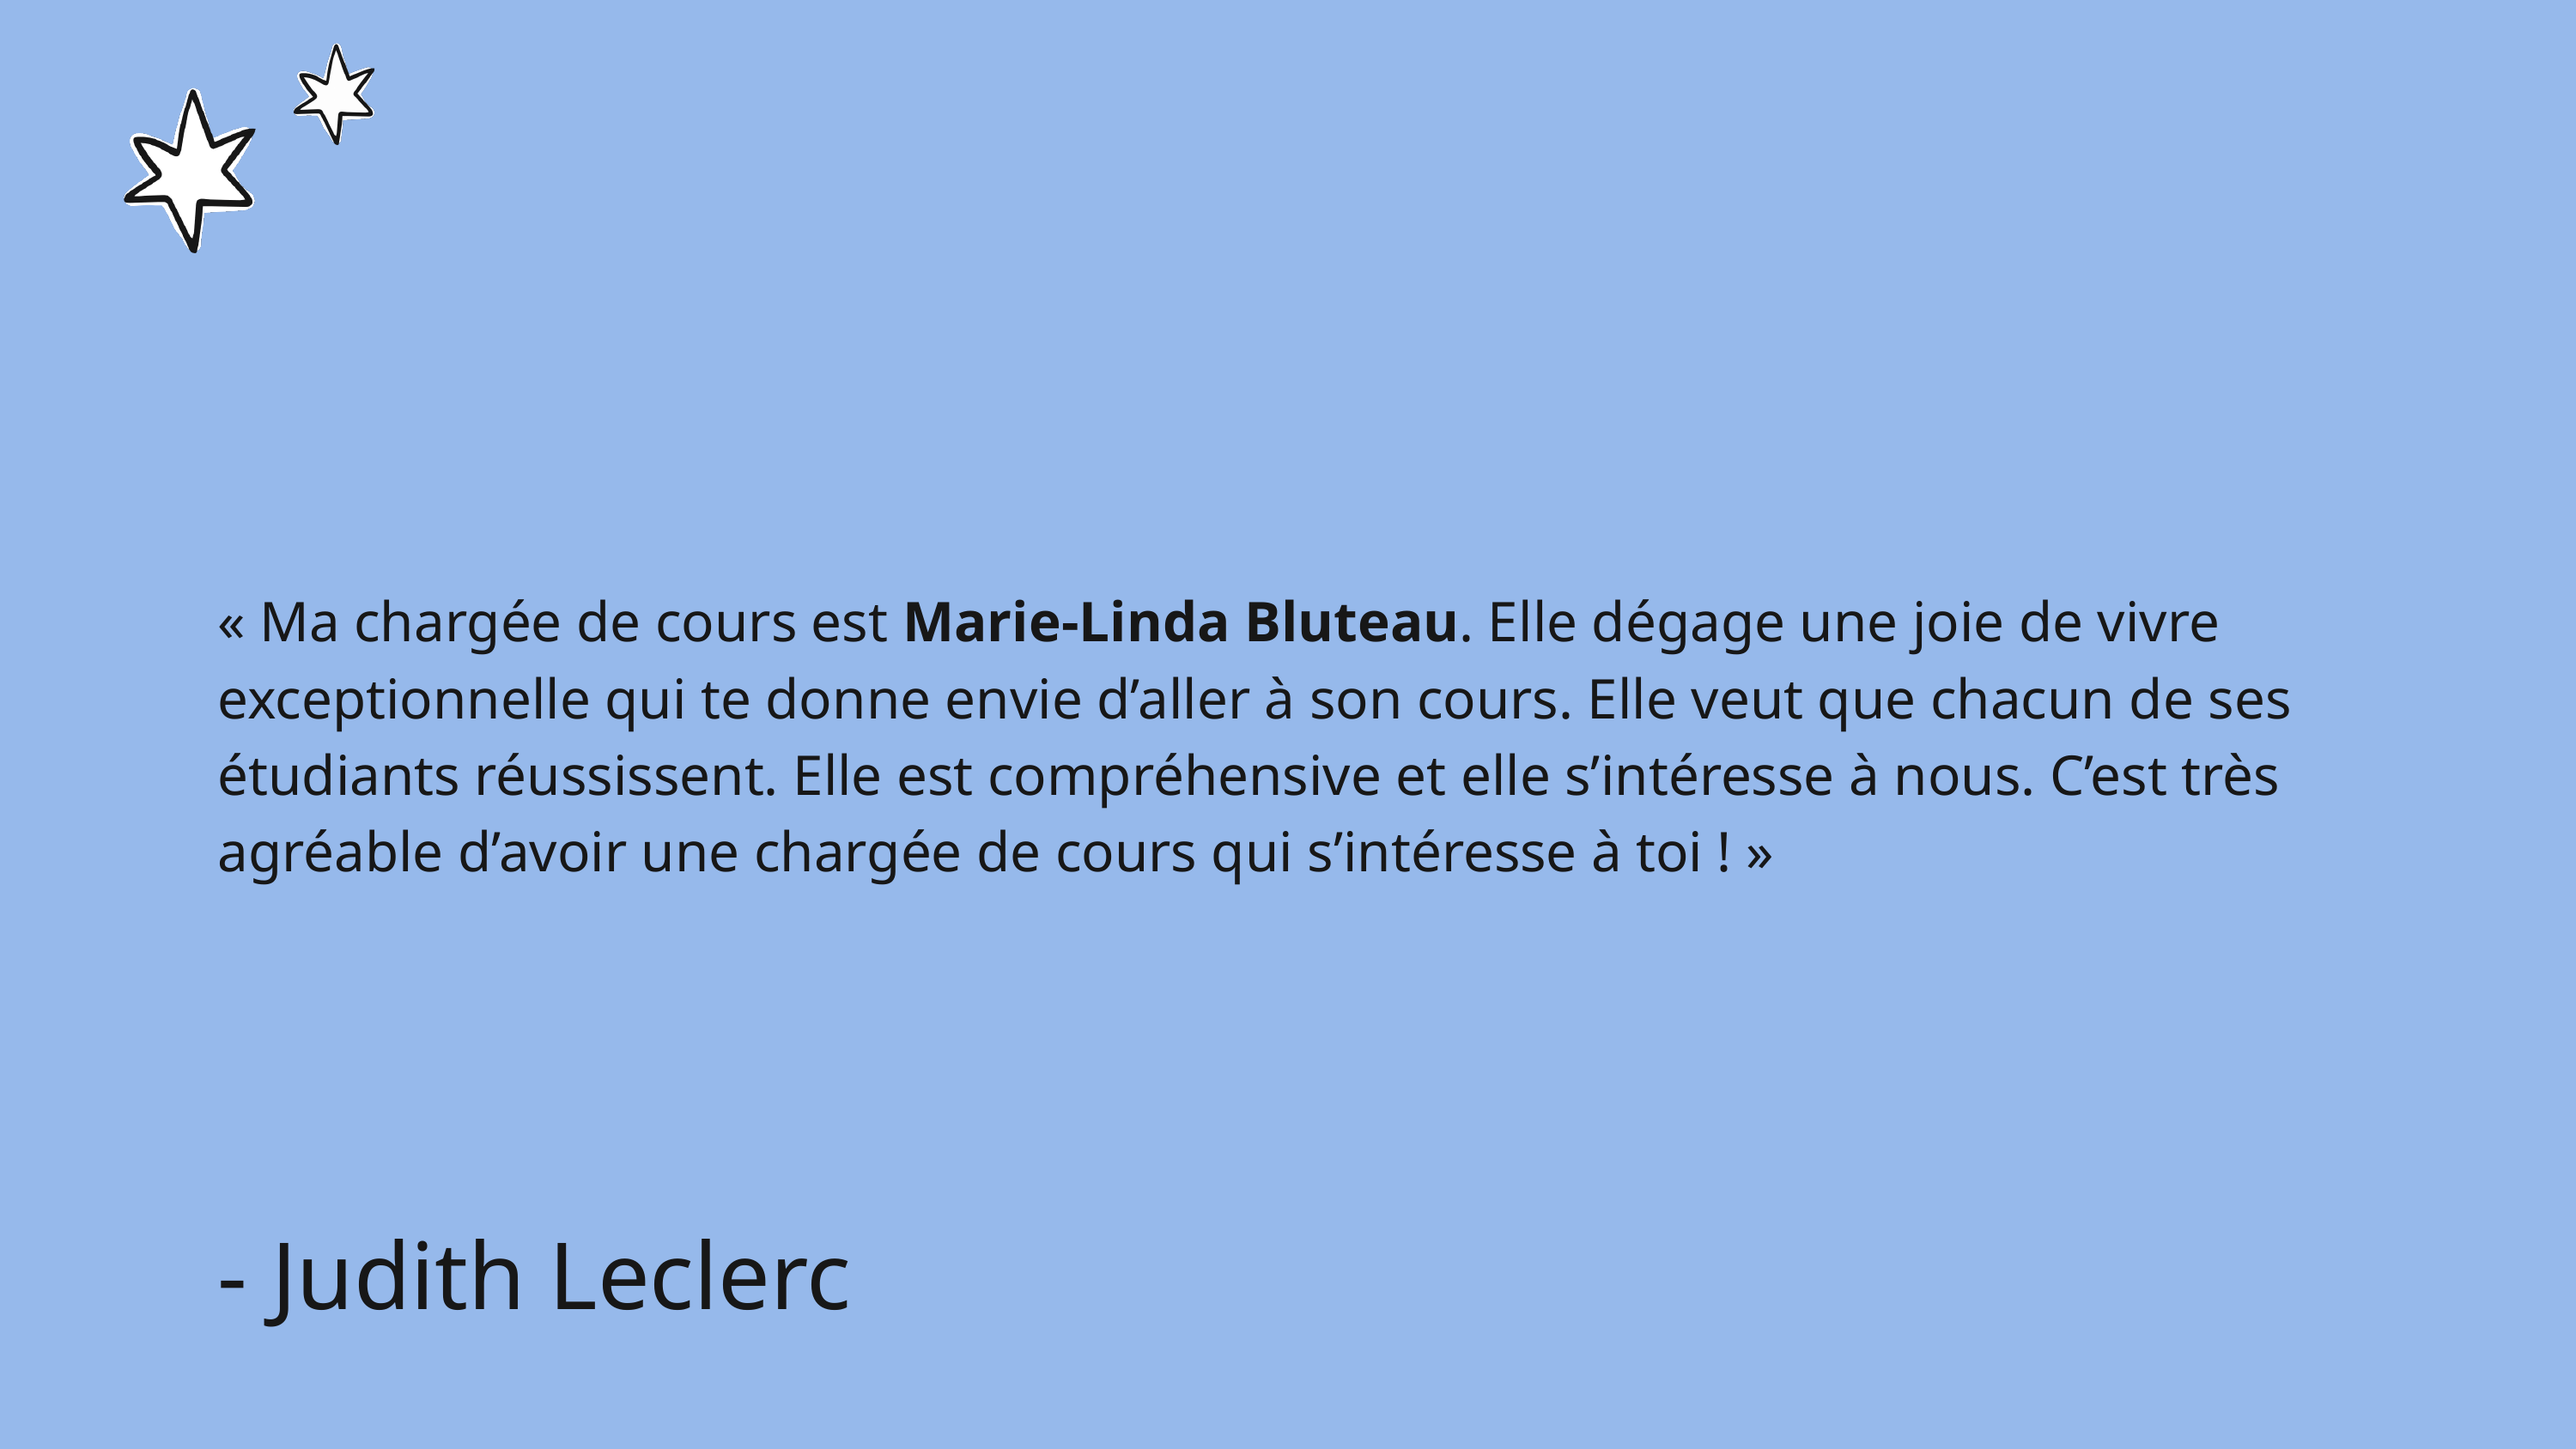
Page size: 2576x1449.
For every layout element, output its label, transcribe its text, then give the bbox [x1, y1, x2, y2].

text_box - Judith Leclerc [217, 1198, 1960, 1329]
text_box [123, 88, 256, 253]
text_box « Ma chargée de cours est Marie-Linda Bluteau. Elle dégage une joie de vivre exceptionnelle qui te donne envie d’aller à son cours. Elle veut que chacun de ses étudiants réussissent. Elle est compréhensive et elle s’intéresse à nous. C’est très agréable d’avoir une chargée de cours qui s’intéresse à toi ! » [217, 576, 2359, 883]
text_box [293, 43, 375, 145]
